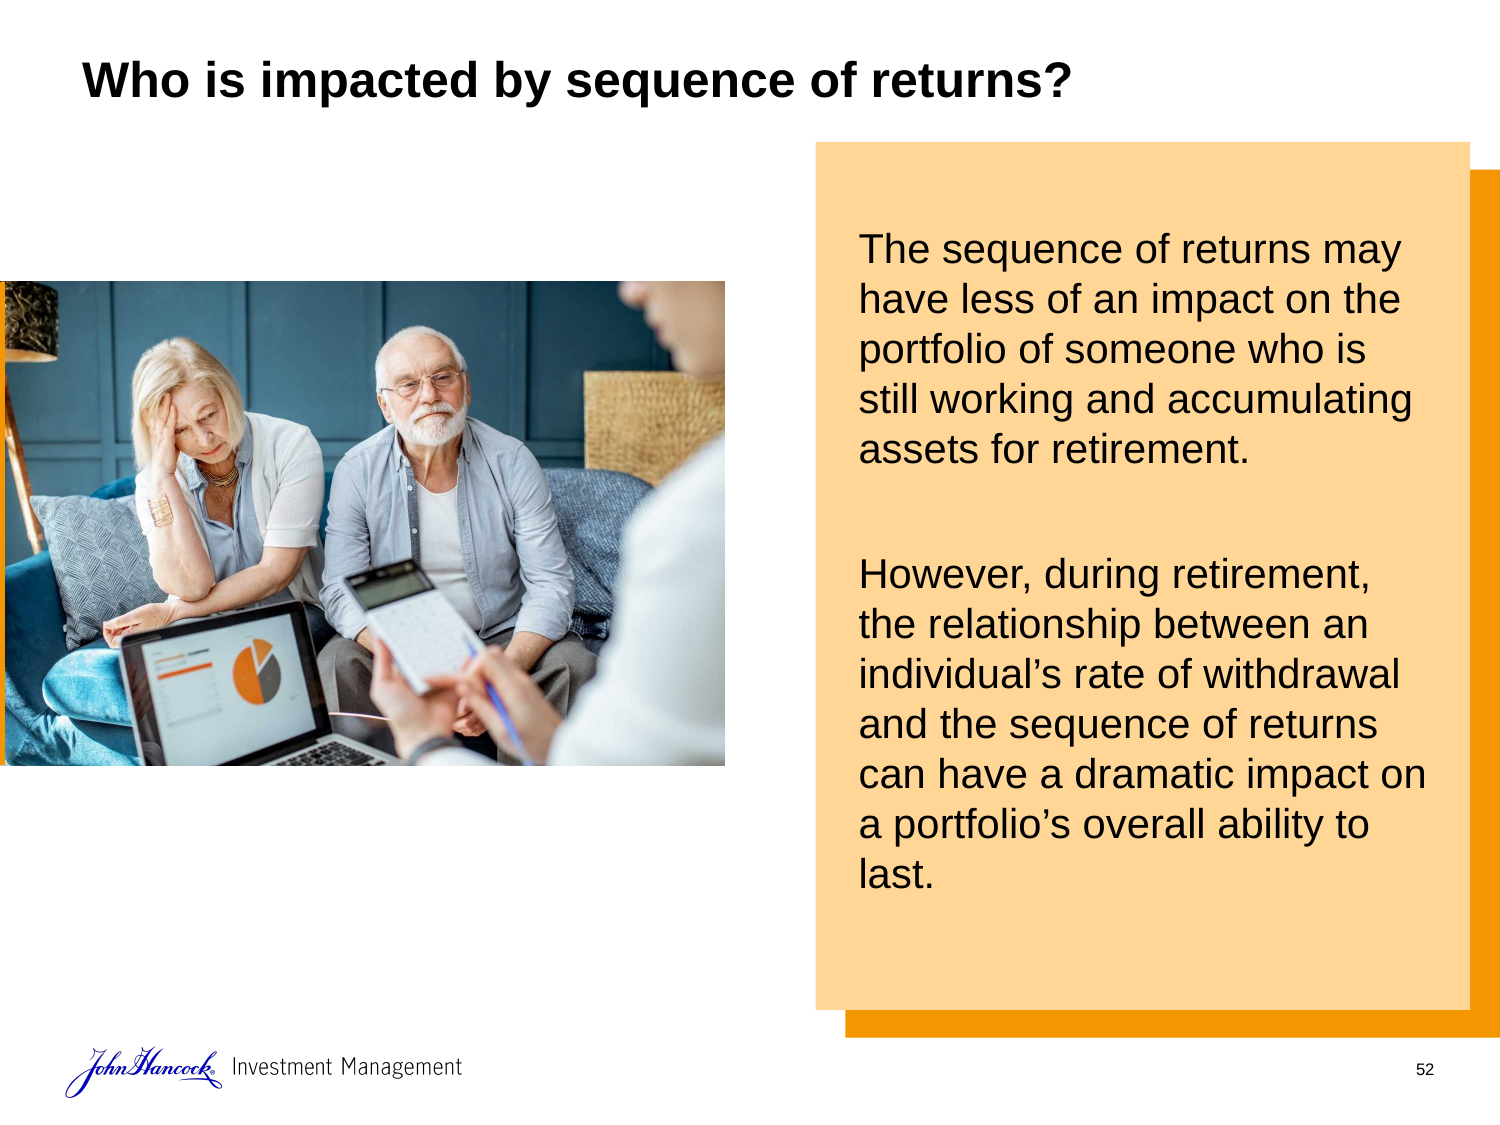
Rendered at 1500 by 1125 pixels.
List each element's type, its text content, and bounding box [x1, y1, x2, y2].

picture [61, 1042, 466, 1107]
picture [3, 281, 725, 766]
text_box [844, 169, 1500, 1039]
slide_number 52 [1399, 1049, 1435, 1079]
text_box The sequence of returns may have less of an impact on the portfolio of someone who is still working and accumulating assets for retirement. However, during retirement, the relationship between an individual’s rate of withdrawal and the sequence of returns can have a dramatic impact on a portfolio’s overall ability to last. [858, 221, 1435, 898]
text_box [815, 141, 1471, 1011]
text_box Who is impacted by sequence of returns? [82, 47, 1333, 109]
